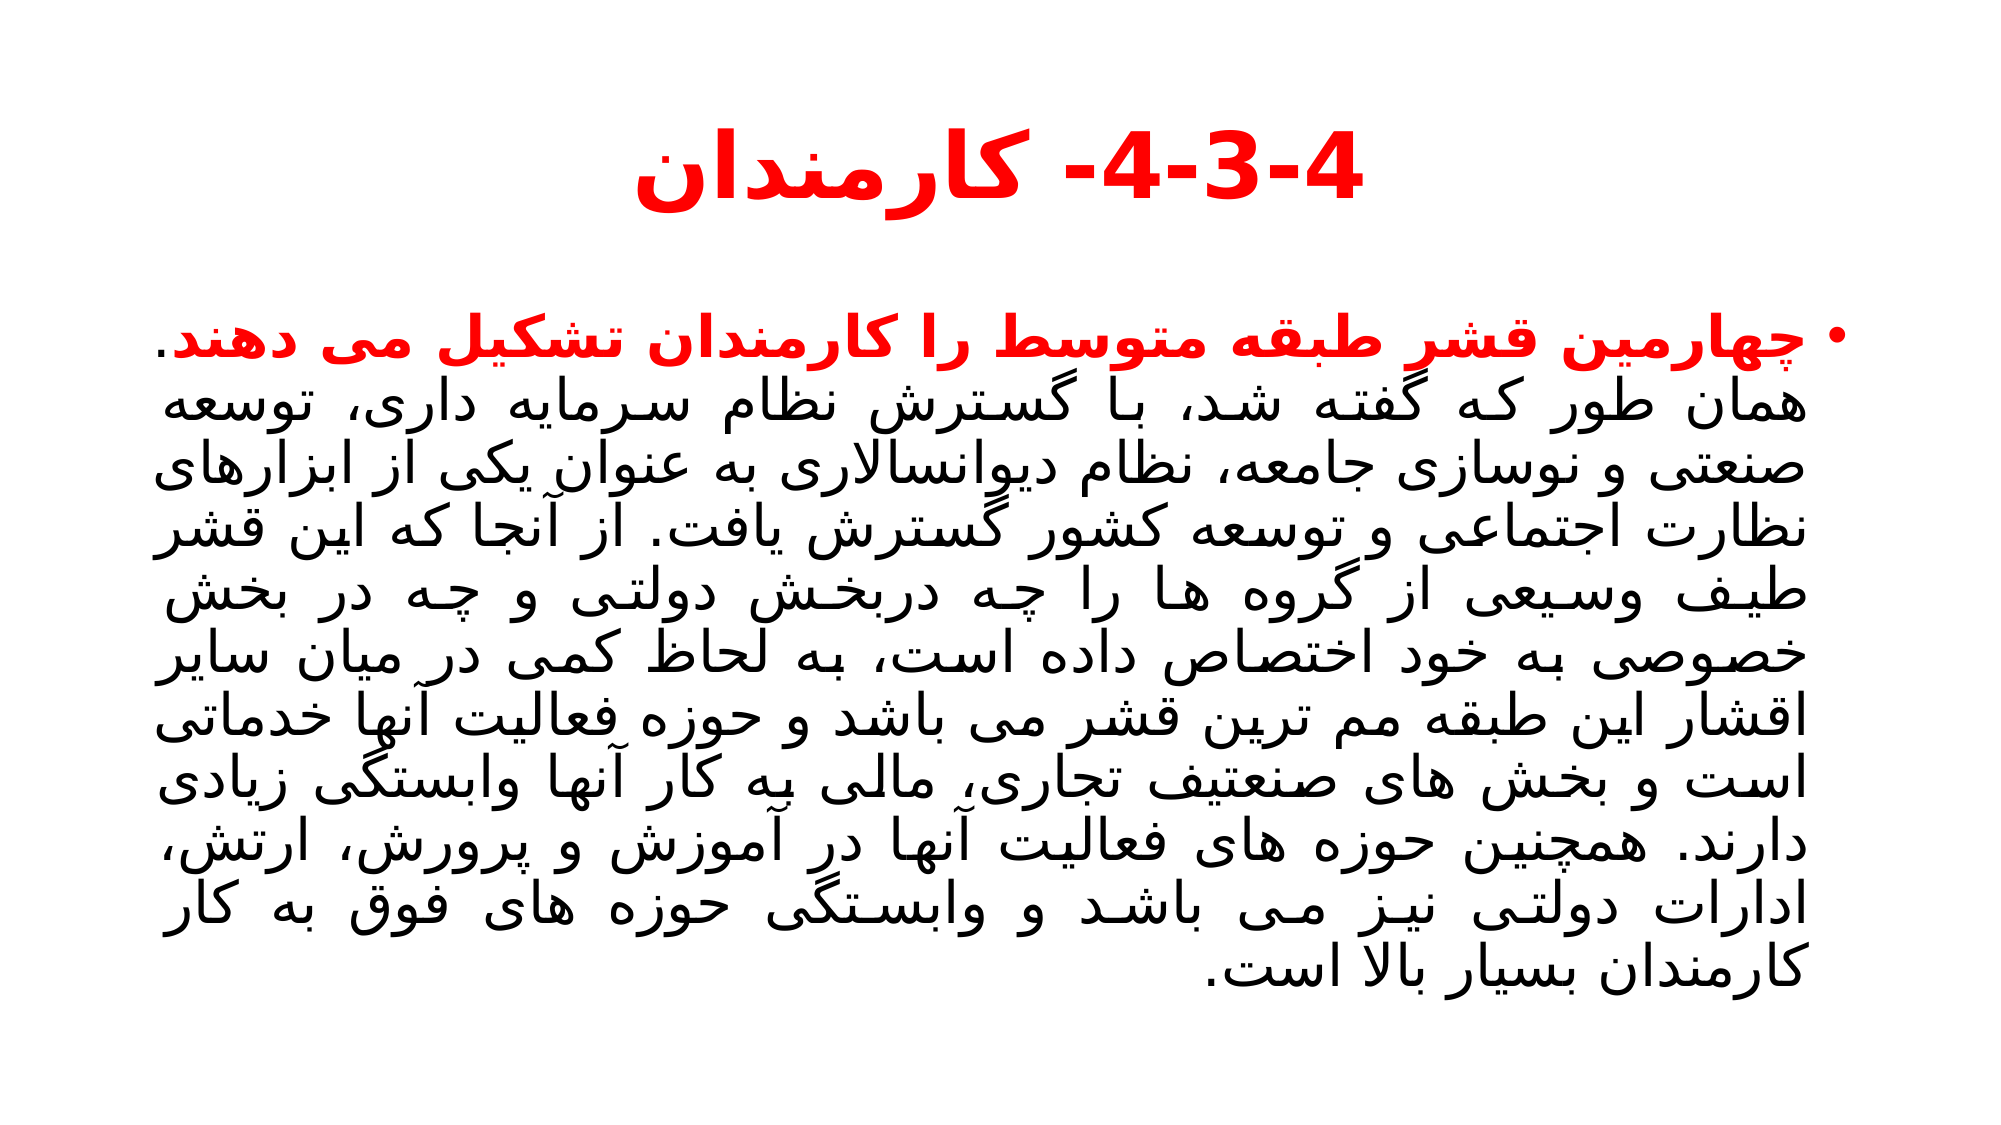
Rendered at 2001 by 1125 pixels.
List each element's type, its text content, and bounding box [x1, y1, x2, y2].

title 4-3-4- کارمندان [137, 59, 1863, 278]
list چهارمین قشر طبقه متوسط را کارمندان تشکیل می دهند. همان طور که گفته شد، با گسترش نظام سرمایه داری، توسعه صنعتی و نوسازی جامعه، نظام دیوانسالاری به عنوان یکی از ابزارهای نظارت اجتماعی و توسعه کشور گسترش یافت. از آنجا که این قشر طیف وسیعی از گروه ها را چه دربخش دولتی و چه در بخش خصوصی به خود اختصاص داده است، به لحاظ کمی در میان سایر اقشار این طبقه مم ترین قشر می باشد و حوزه فعالیت آنها خدماتی است و بخش های صنعتیف تجاری، مالی به کار آنها وابستگی زیادی دارند. همچنین حوزه های فعالیت آنها در آموزش و پرورش، ارتش، ادارات دولتی نیز می باشد و وابستگی حوزه های فوق به کار کارمندان بسیار بالا است. [137, 299, 1863, 1014]
